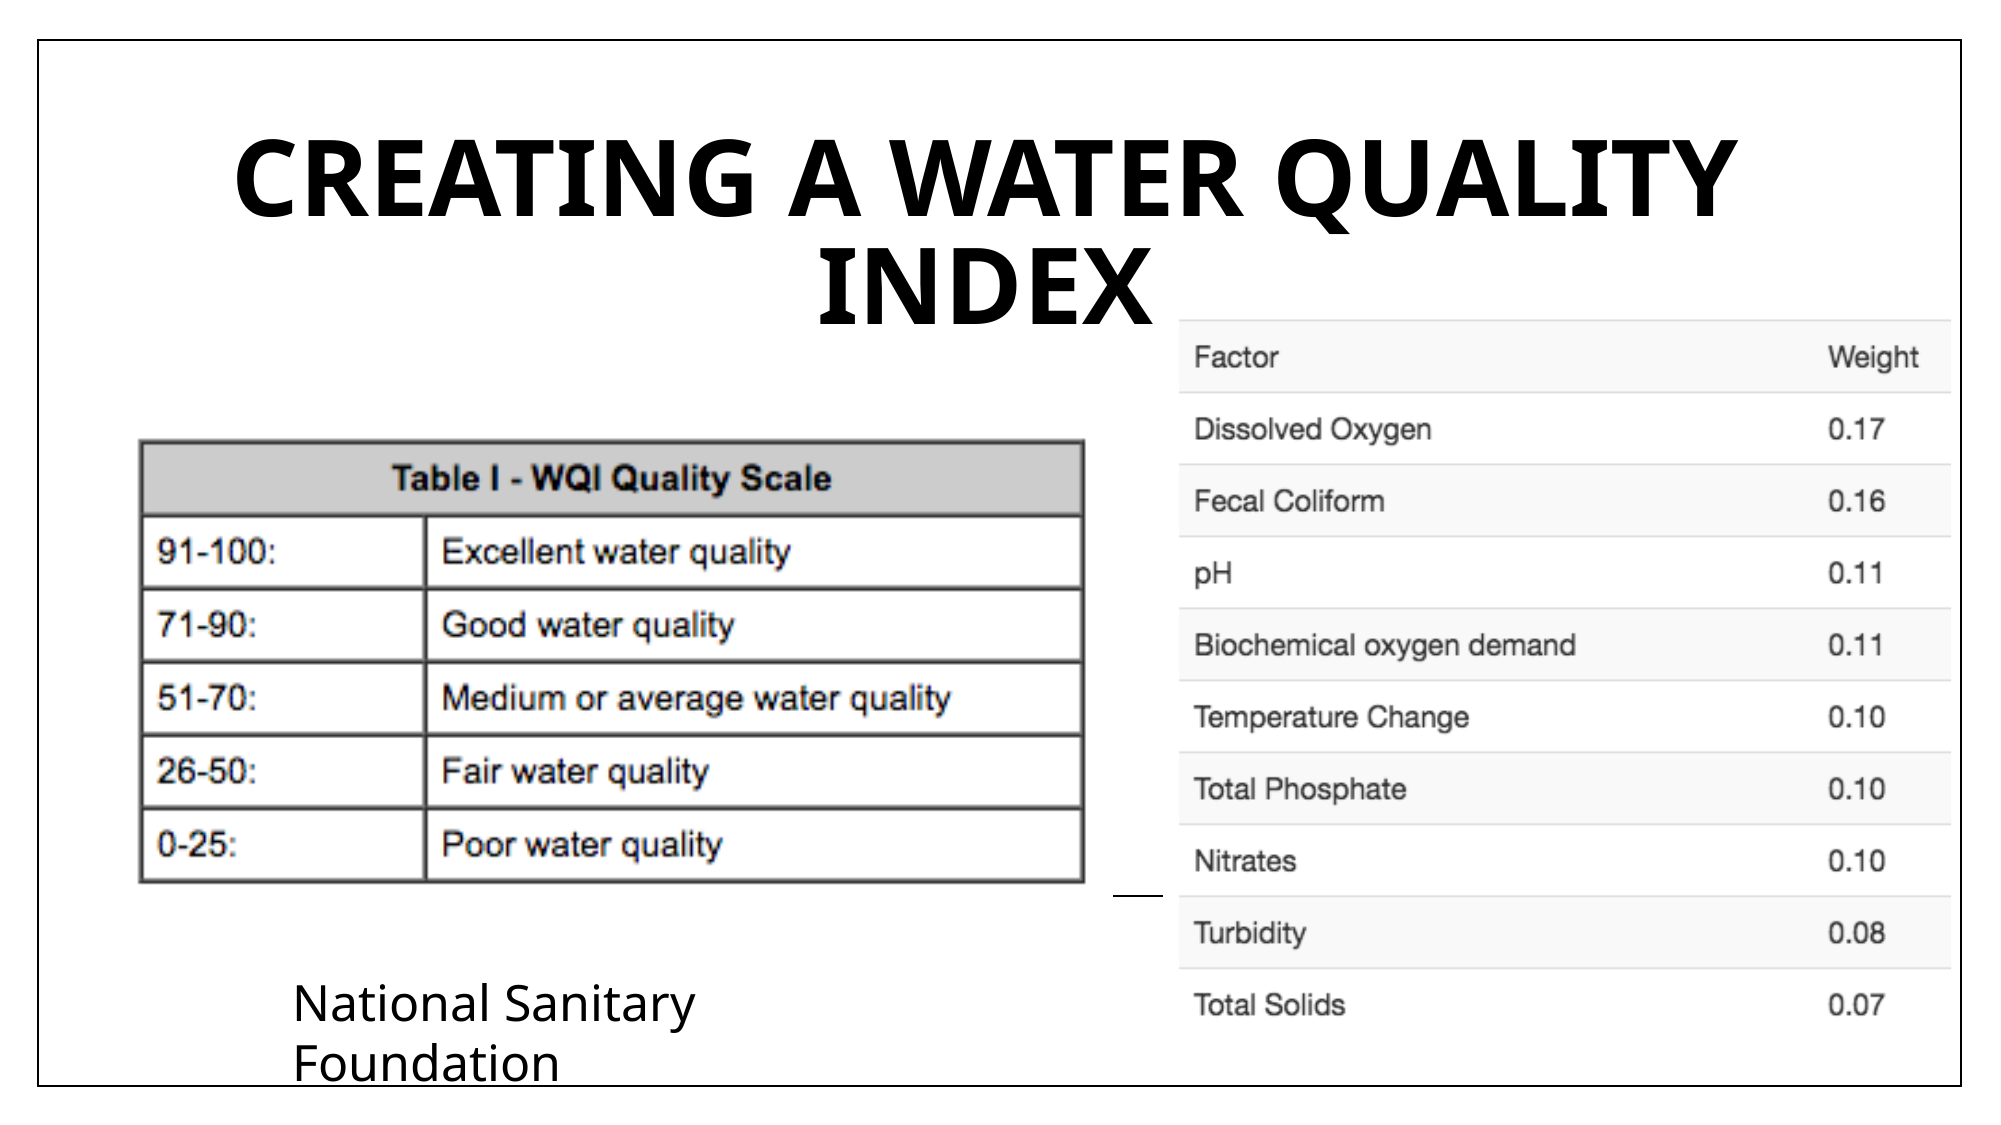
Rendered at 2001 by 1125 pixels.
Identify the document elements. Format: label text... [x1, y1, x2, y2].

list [1162, 306, 1952, 1079]
text_box [36, 38, 1963, 1088]
text_box National Sanitary Foundation [277, 963, 926, 1099]
title Creating a Water Quality Index [167, 116, 1803, 354]
picture [112, 429, 1113, 898]
